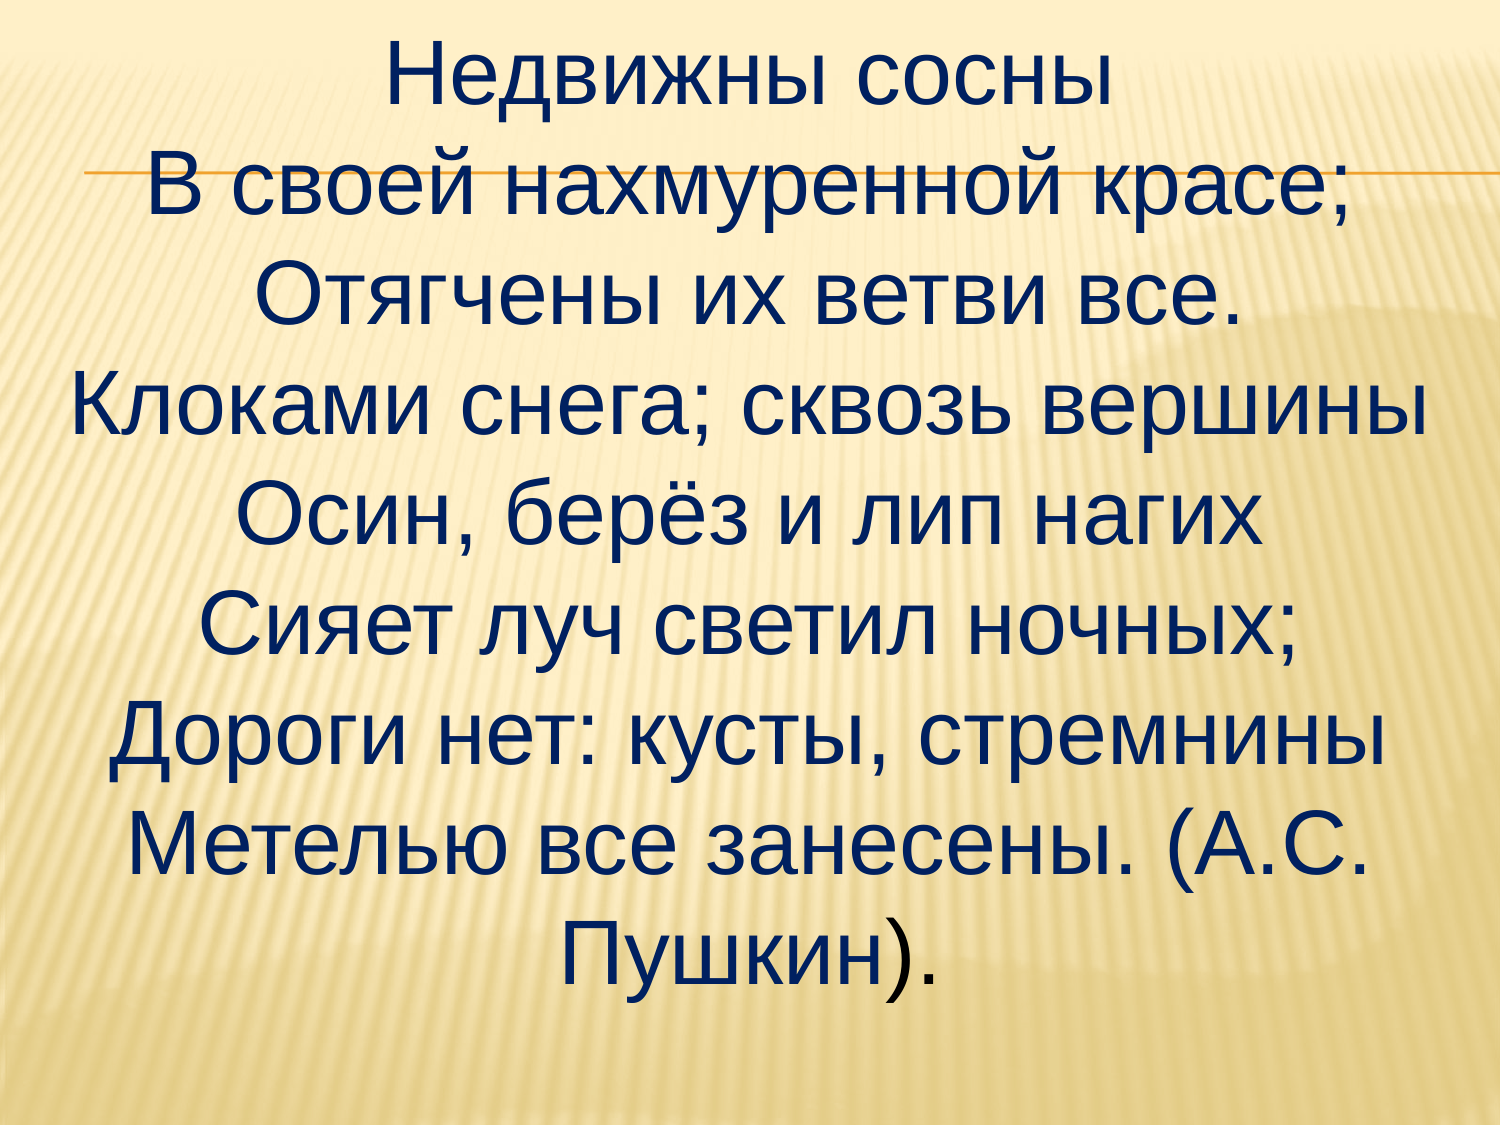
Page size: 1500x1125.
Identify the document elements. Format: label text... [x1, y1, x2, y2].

text_box Недвижны сосны В своей нахмуренной красе; Отягчены их ветви все. Клоками снега; сквозь вершины Осин, берёз и лип нагих Сияет луч светил ночных; Дороги нет: кусты, стремнины Метелью все занесены. (А.С. Пушкин). [0, 5, 1500, 1121]
